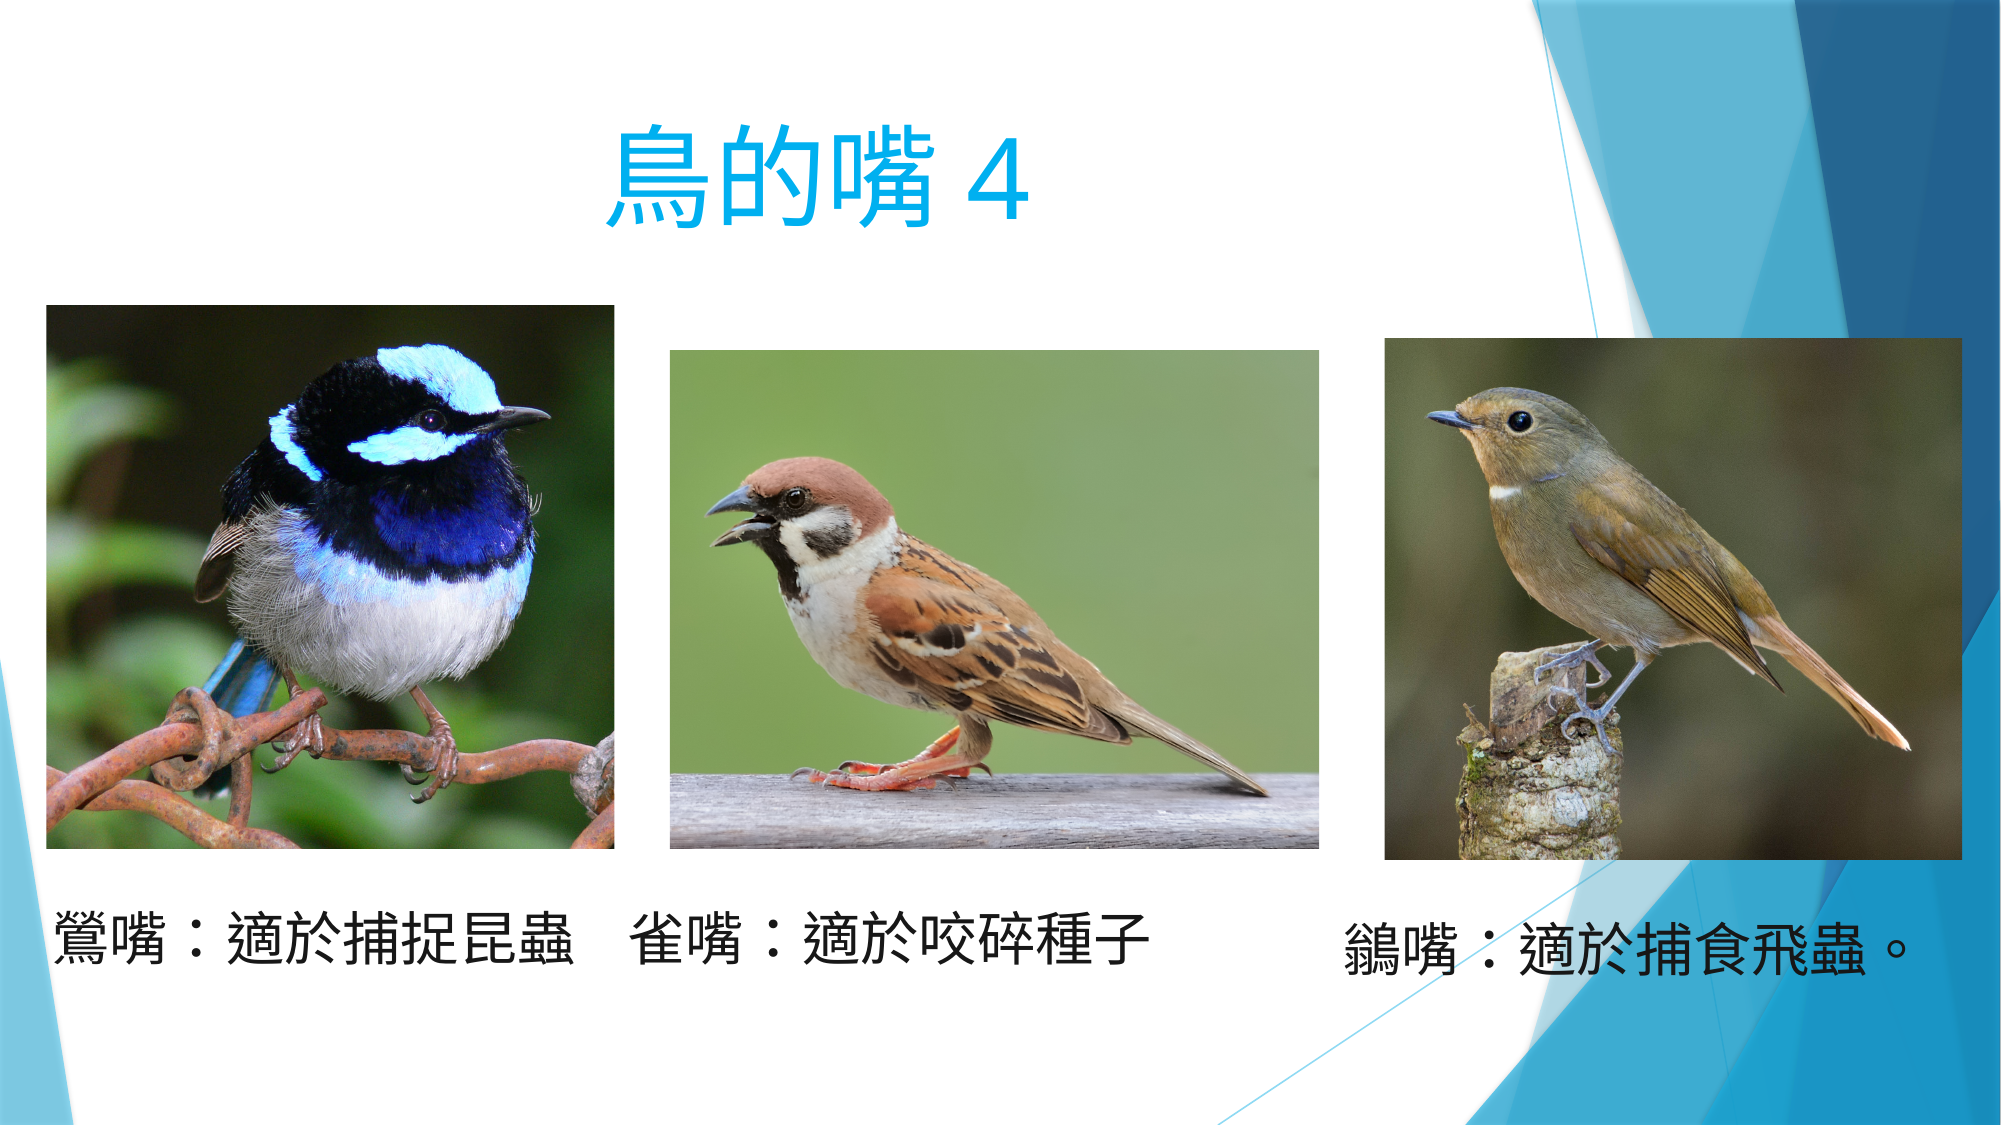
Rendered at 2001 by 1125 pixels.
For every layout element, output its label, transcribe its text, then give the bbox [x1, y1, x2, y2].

list 鶯嘴：適於捕捉昆蟲 雀嘴：適於咬碎種子 [36, 894, 1279, 1125]
picture [669, 349, 1320, 850]
picture [45, 305, 615, 850]
picture [1384, 338, 1963, 861]
title 鳥的嘴4 [111, 99, 1522, 317]
list 鶲嘴：適於捕食飛蟲。 [1275, 906, 1963, 1125]
